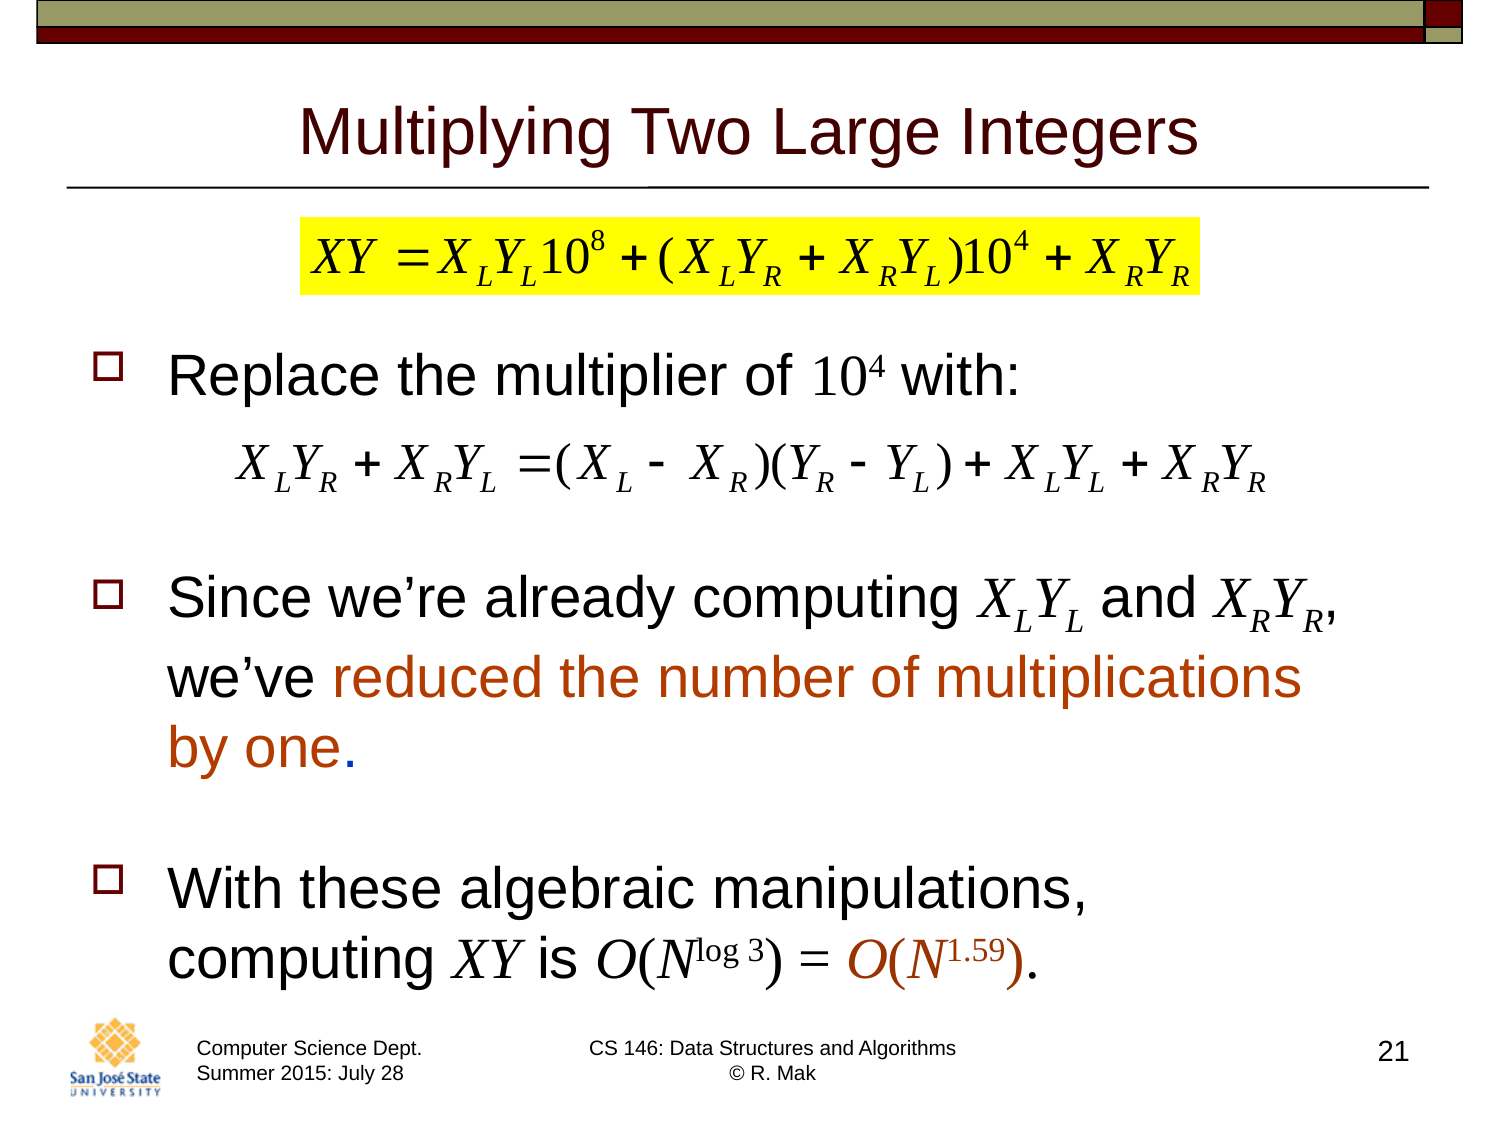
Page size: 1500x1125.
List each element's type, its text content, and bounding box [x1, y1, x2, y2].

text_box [299, 217, 1201, 296]
picture [60, 1012, 166, 1112]
list Replace the multiplier of 104 with: Since we’re already computing XLYL and XRYR, we’ve reduced the number of multiplications by one. With these algebraic manipulations, computing XY is O(Nlog 3) = O(N1.59). [75, 329, 1425, 998]
title Multiplying Two Large Integers [75, 67, 1425, 175]
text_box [224, 427, 1276, 502]
slide_number 21 [1112, 1025, 1425, 1100]
